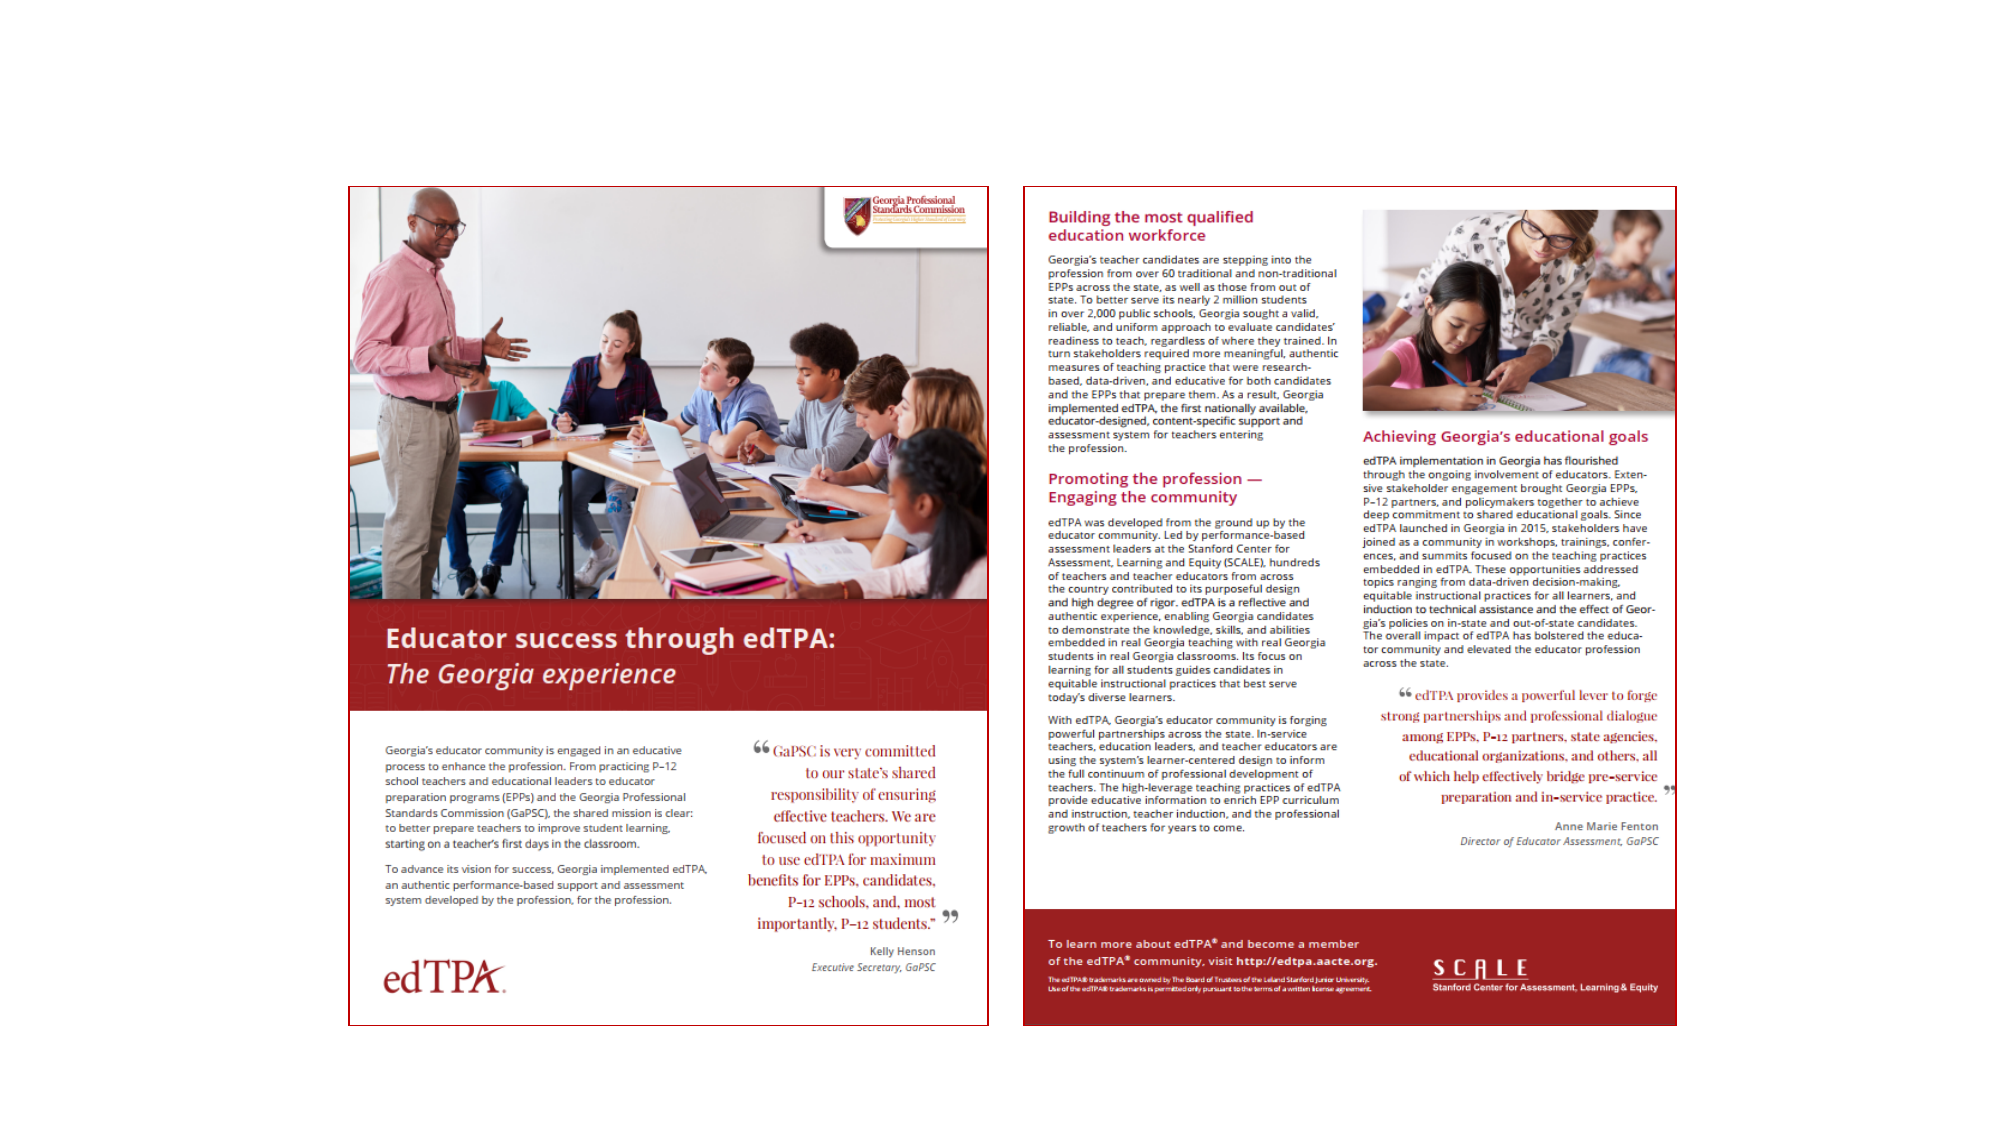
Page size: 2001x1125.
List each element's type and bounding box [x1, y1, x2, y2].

picture [349, 187, 988, 1025]
picture [1024, 187, 1676, 1025]
